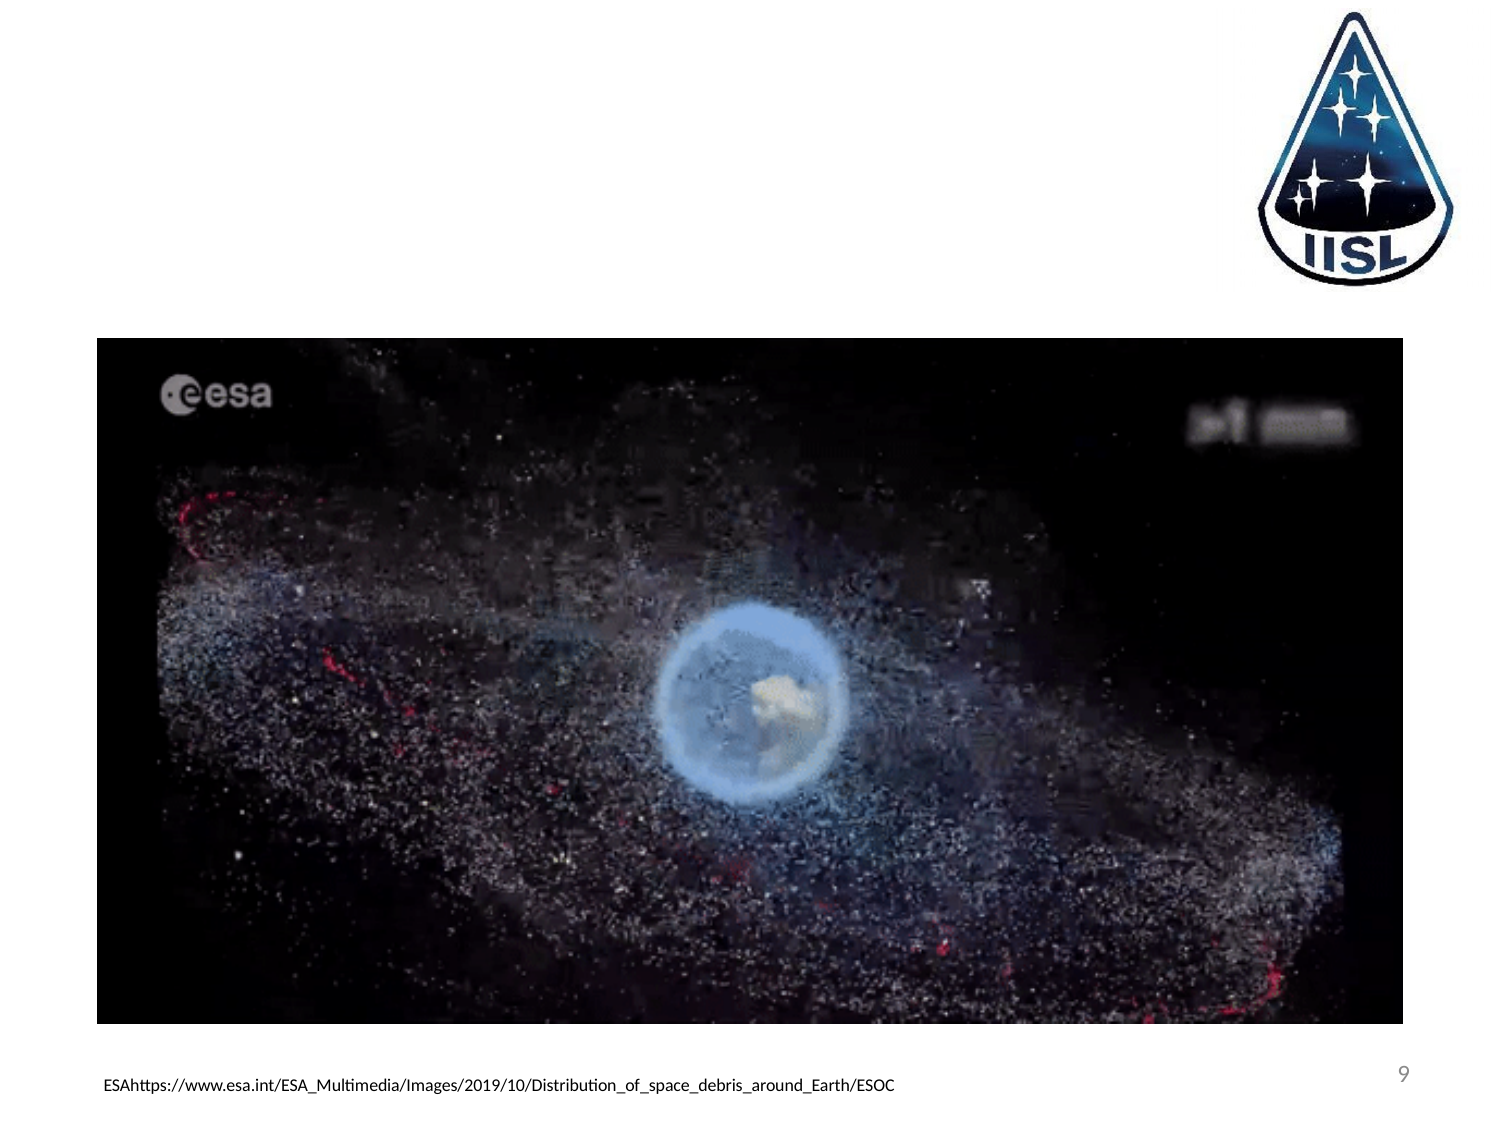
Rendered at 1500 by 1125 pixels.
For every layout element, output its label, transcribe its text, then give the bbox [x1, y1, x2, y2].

picture [97, 337, 1403, 1024]
picture [1210, 8, 1495, 292]
title ESAhttps://www.esa.int/ESA_Multimedia/Images/2019/10/Distribution_of_space_debris_around_Earth/ESOC [88, 397, 1317, 1106]
slide_number 9 [1074, 1042, 1425, 1103]
